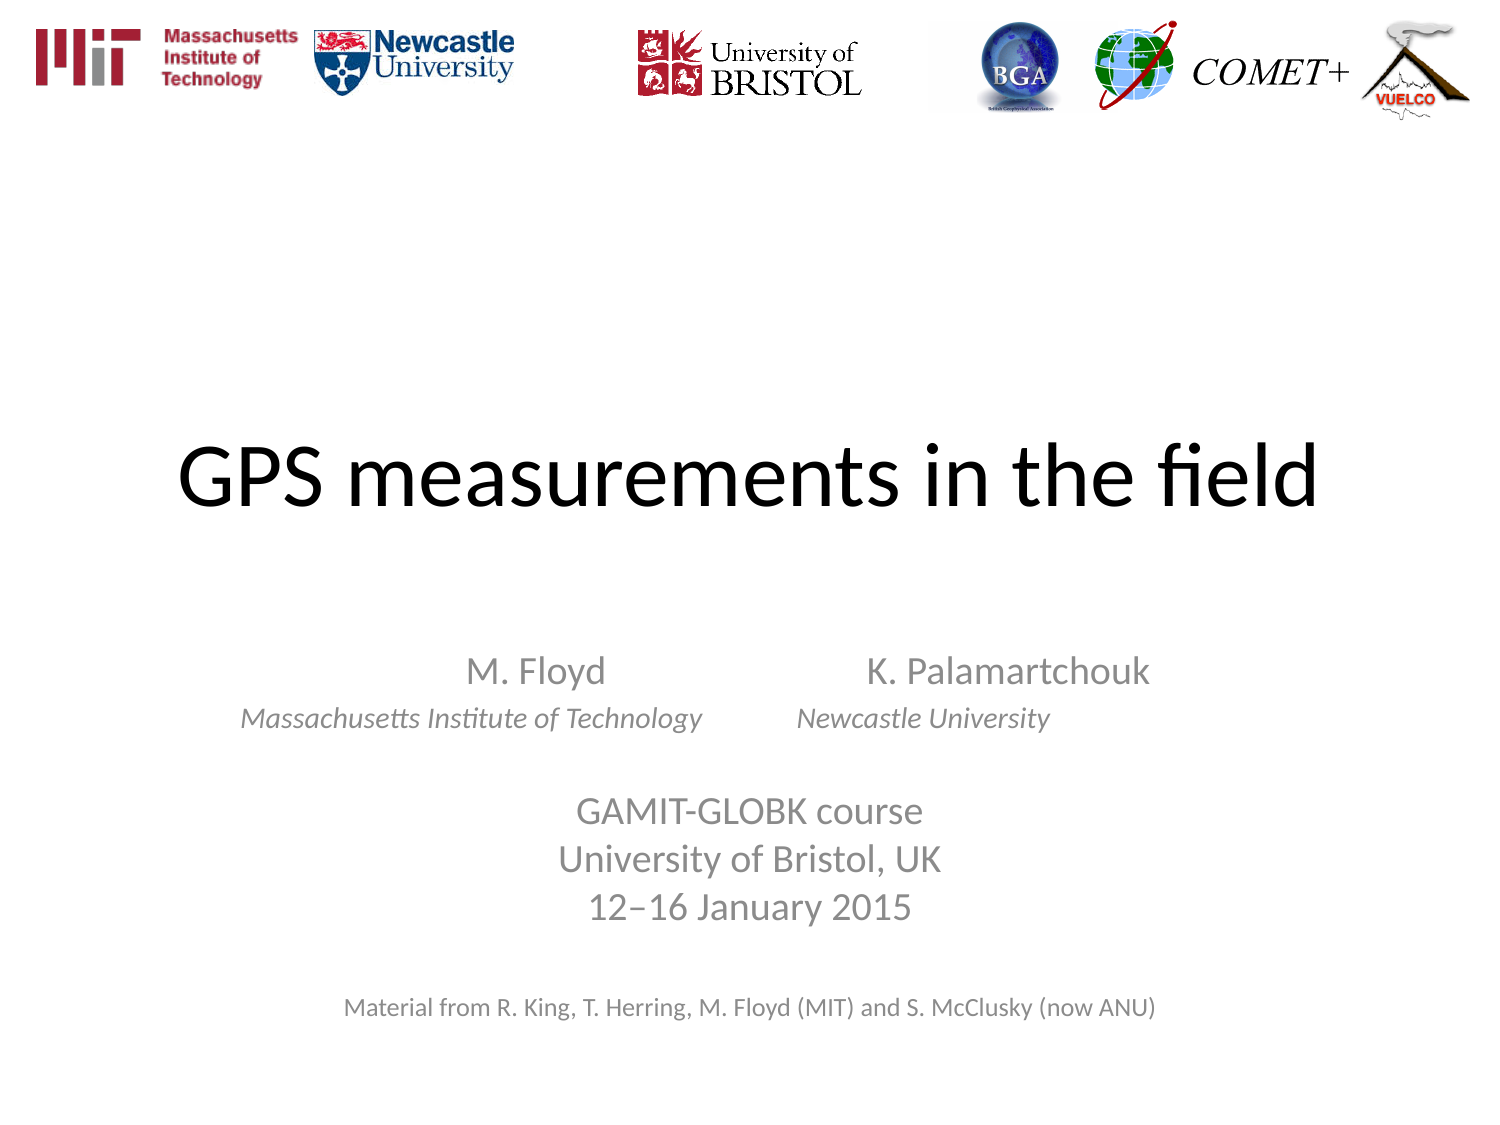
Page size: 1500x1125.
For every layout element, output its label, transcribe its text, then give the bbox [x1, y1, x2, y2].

picture [313, 30, 515, 96]
picture [637, 30, 863, 96]
picture [36, 29, 300, 90]
picture [927, 20, 1350, 114]
picture [1360, 20, 1470, 121]
subtitle M. Floyd K. Palamartchouk Massachusetts Institute of Technology Newcastle University GAMIT-GLOBK course University of Bristol, UK 12–16 January 2015 Material from R. King, T. Herring, M. Floyd (MIT) and S. McClusky (now ANU) [225, 637, 1275, 1033]
title GPS measurements in the field [112, 349, 1388, 591]
